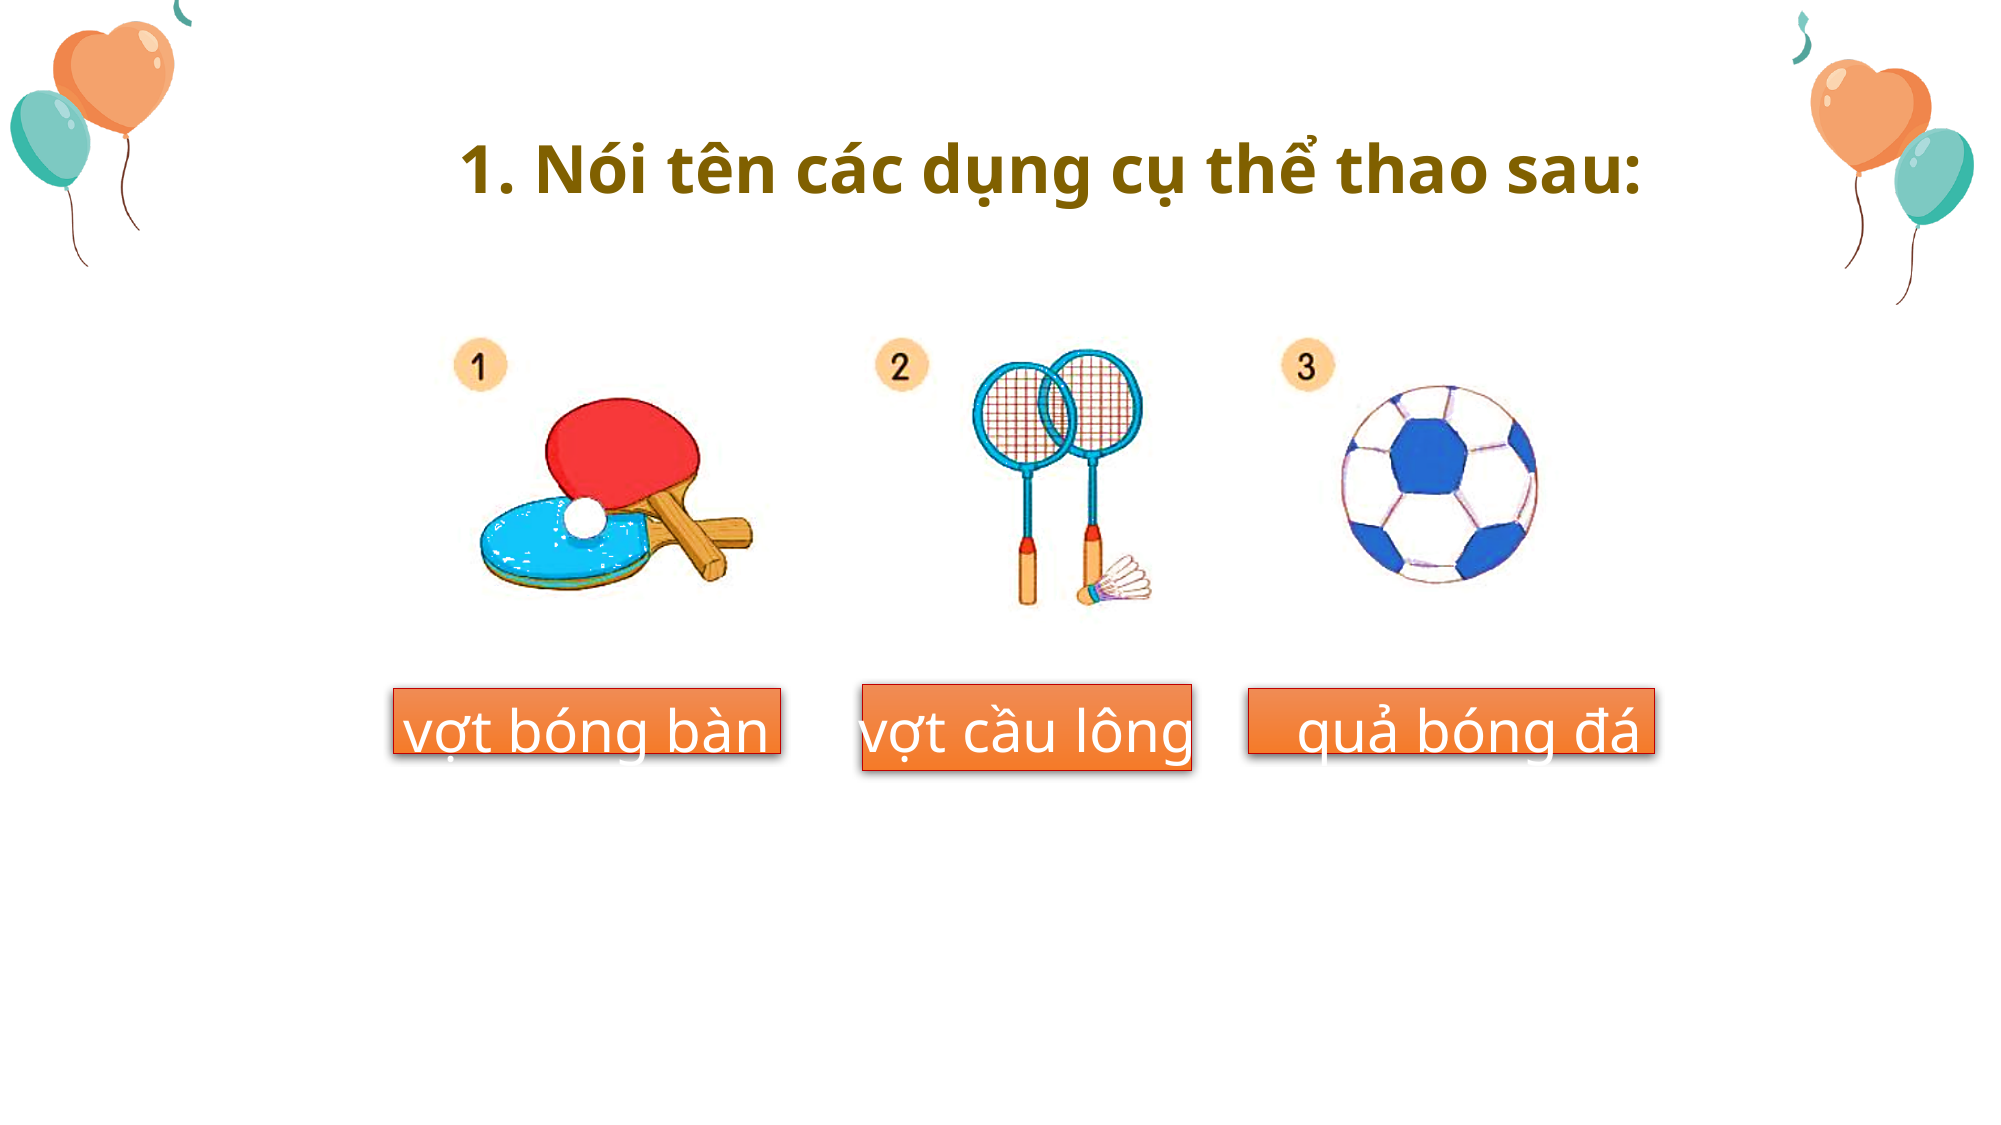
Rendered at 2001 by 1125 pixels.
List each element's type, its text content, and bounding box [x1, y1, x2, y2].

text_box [841, 651, 1213, 771]
picture [10, 0, 192, 267]
text_box 1. Nói tên các dụng cụ thể thao sau: [444, 119, 1700, 215]
picture [1792, 10, 1974, 305]
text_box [1248, 651, 1691, 760]
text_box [362, 651, 812, 760]
picture [433, 304, 1567, 637]
